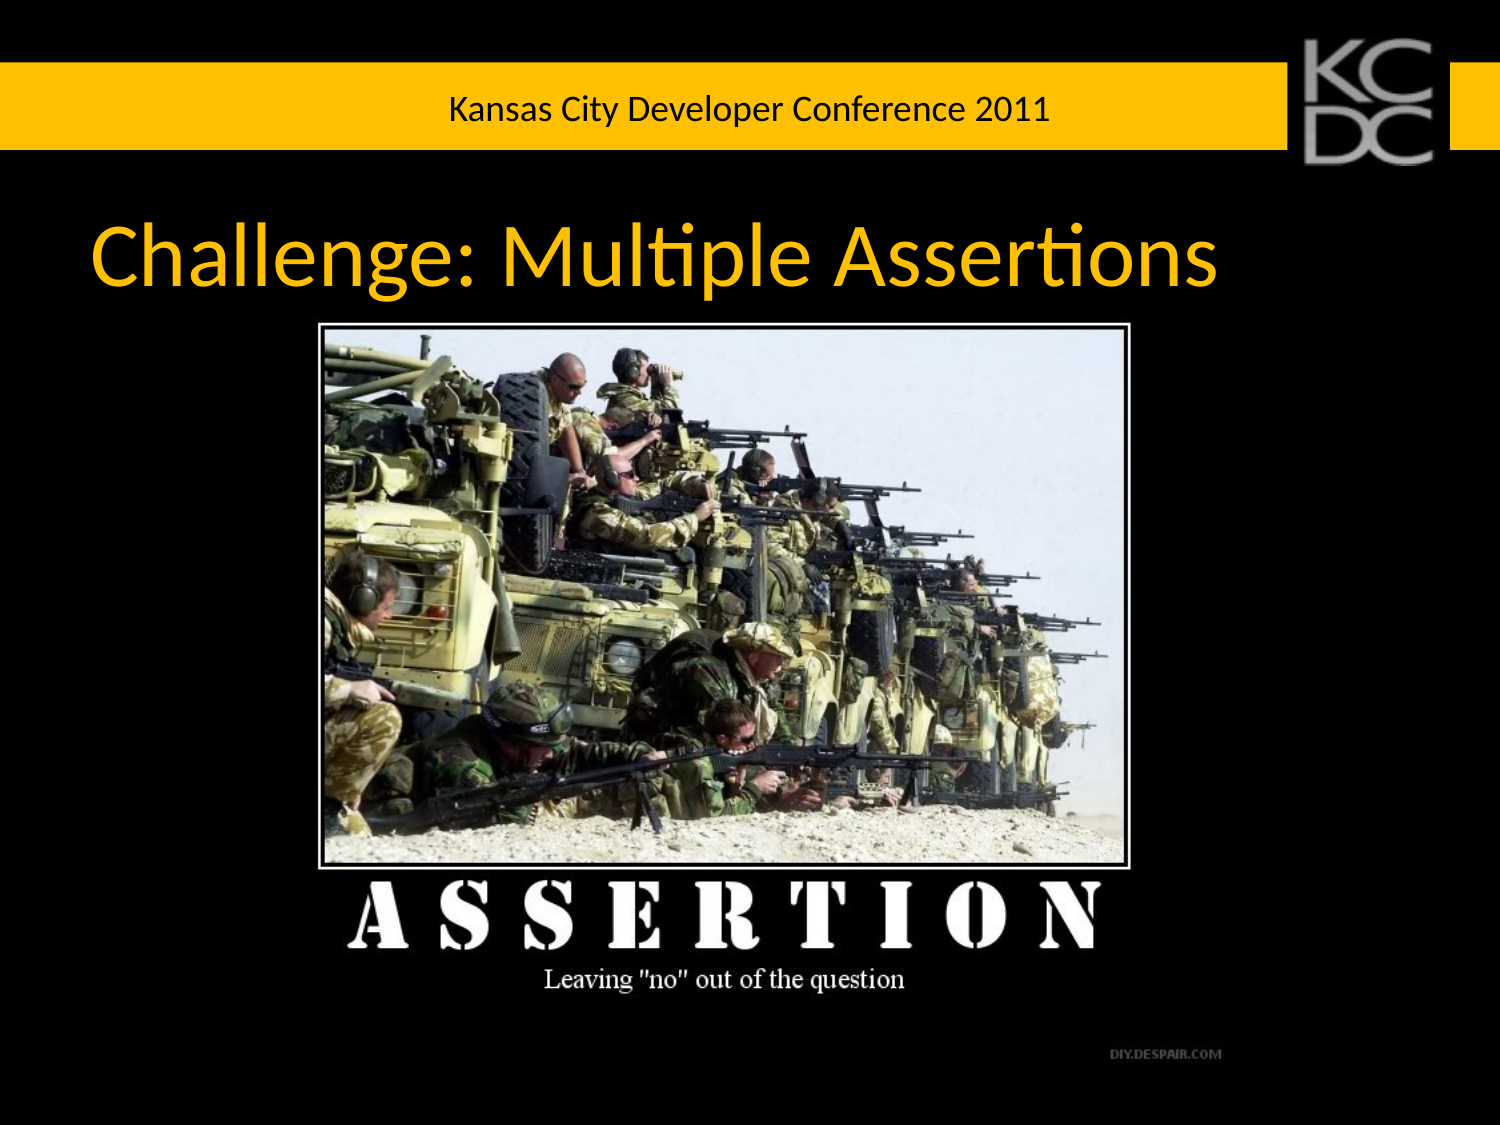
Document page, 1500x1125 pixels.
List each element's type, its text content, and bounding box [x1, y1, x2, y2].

picture [1303, 37, 1435, 166]
picture [224, 263, 1224, 1063]
title Challenge: Multiple Assertions [75, 174, 1425, 325]
